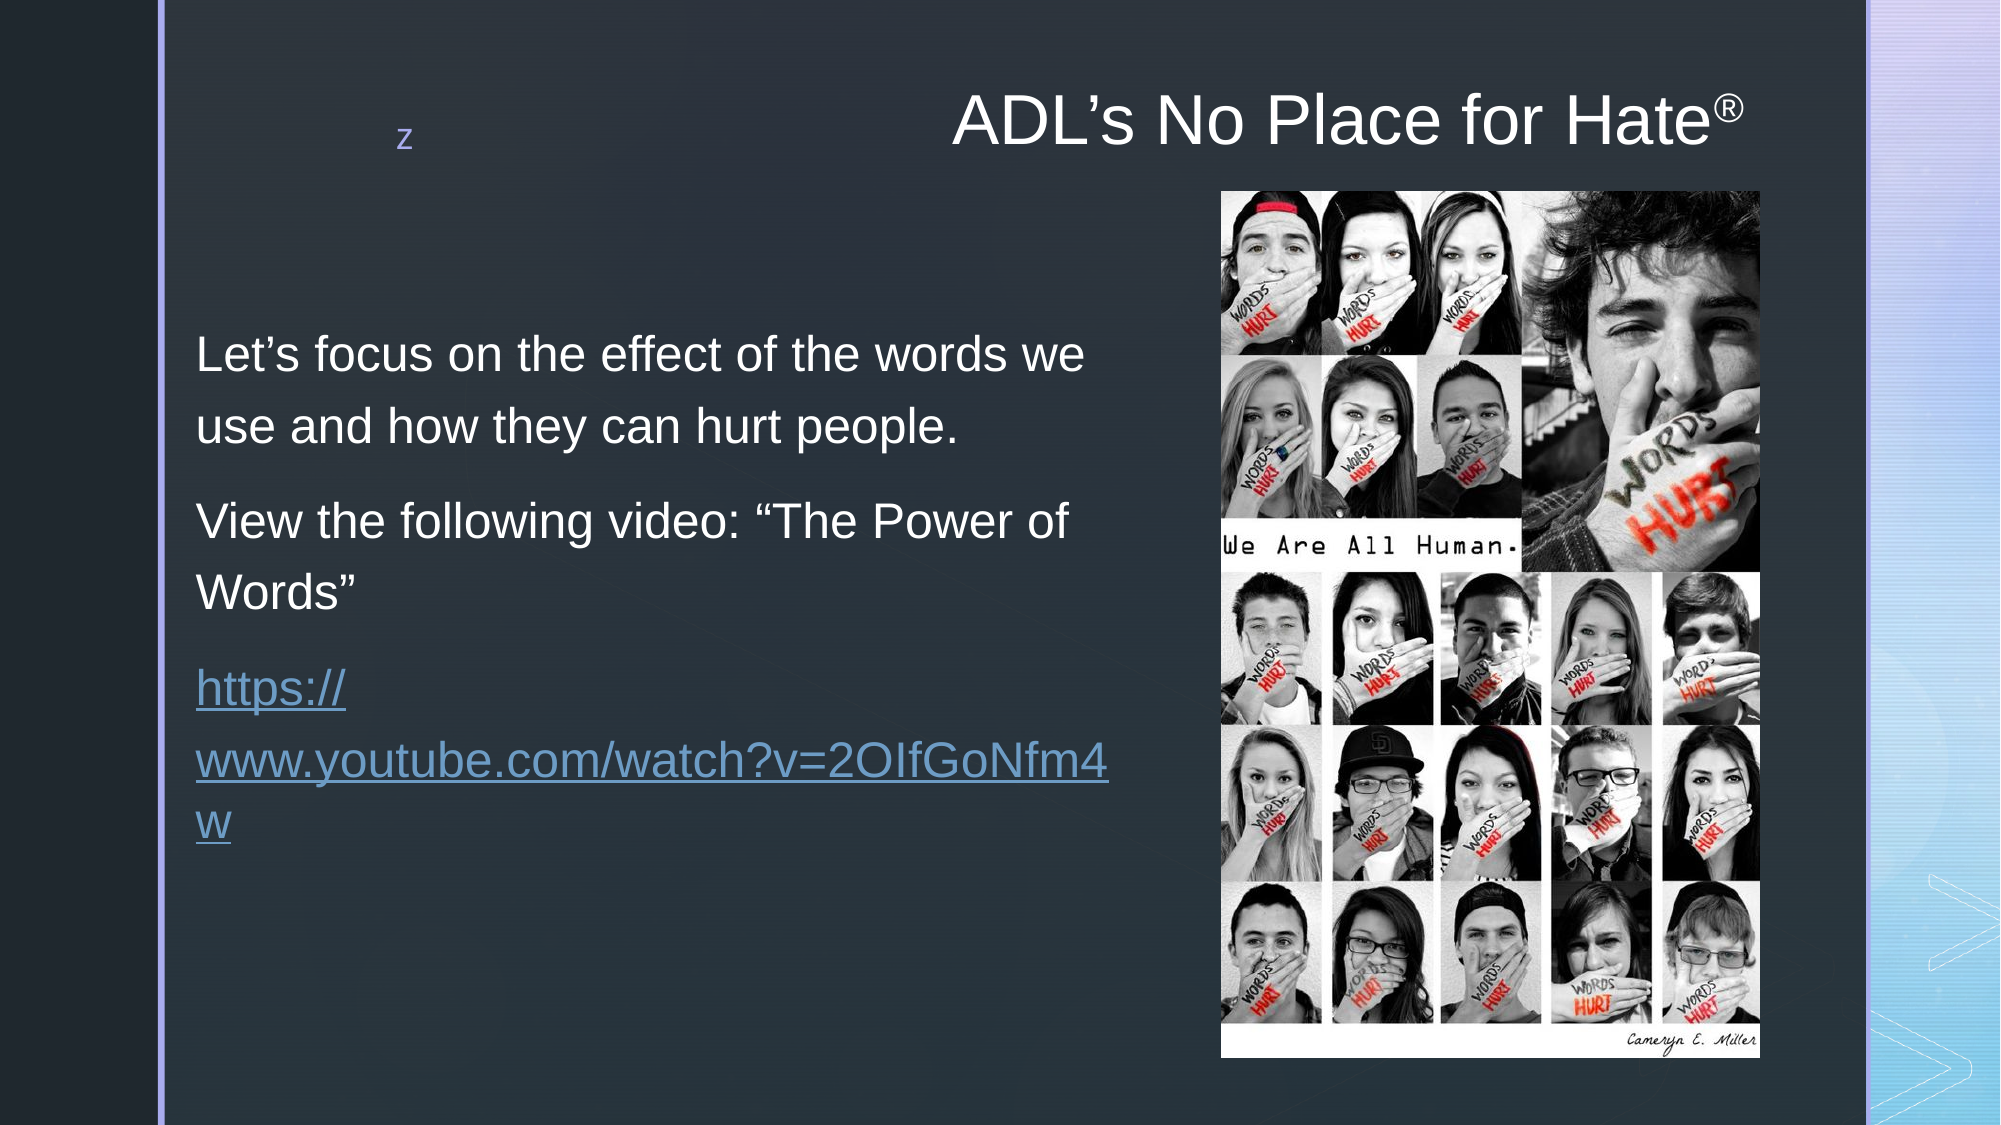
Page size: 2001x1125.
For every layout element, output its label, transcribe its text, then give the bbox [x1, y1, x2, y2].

picture [1220, 191, 1760, 1059]
picture [1871, 0, 2001, 1125]
title ADL’s No Place for Hate® [453, 75, 1760, 253]
list Let’s focus on the effect of the words we use and how they can hurt people. View the following video: “The Power of Words” https://www.youtube.com/watch?v=2OIfGoNfm4w [179, 226, 1128, 966]
